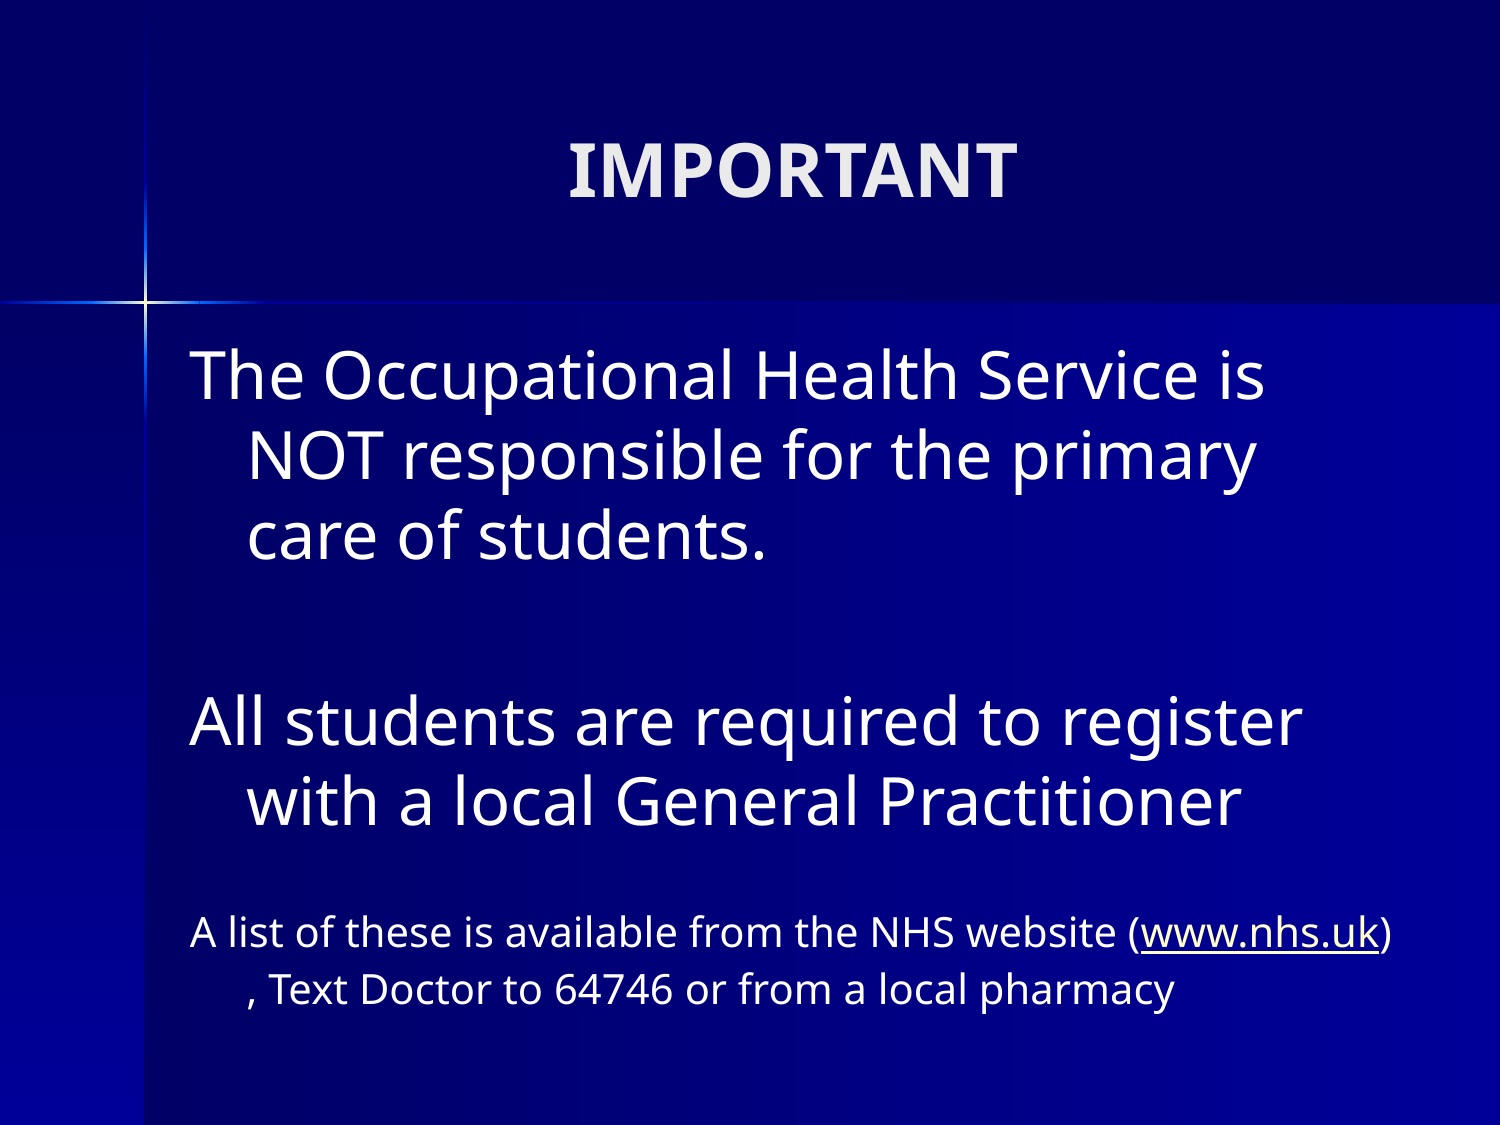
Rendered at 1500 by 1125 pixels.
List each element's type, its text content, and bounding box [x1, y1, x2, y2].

title IMPORTANT [174, 49, 1413, 286]
list The Occupational Health Service is NOT responsible for the primary care of students. All students are required to register with a local General Practitioner A list of these is available from the NHS website (www.nhs.uk) , Text Doctor to 64746 or from a local pharmacy [174, 324, 1413, 1001]
